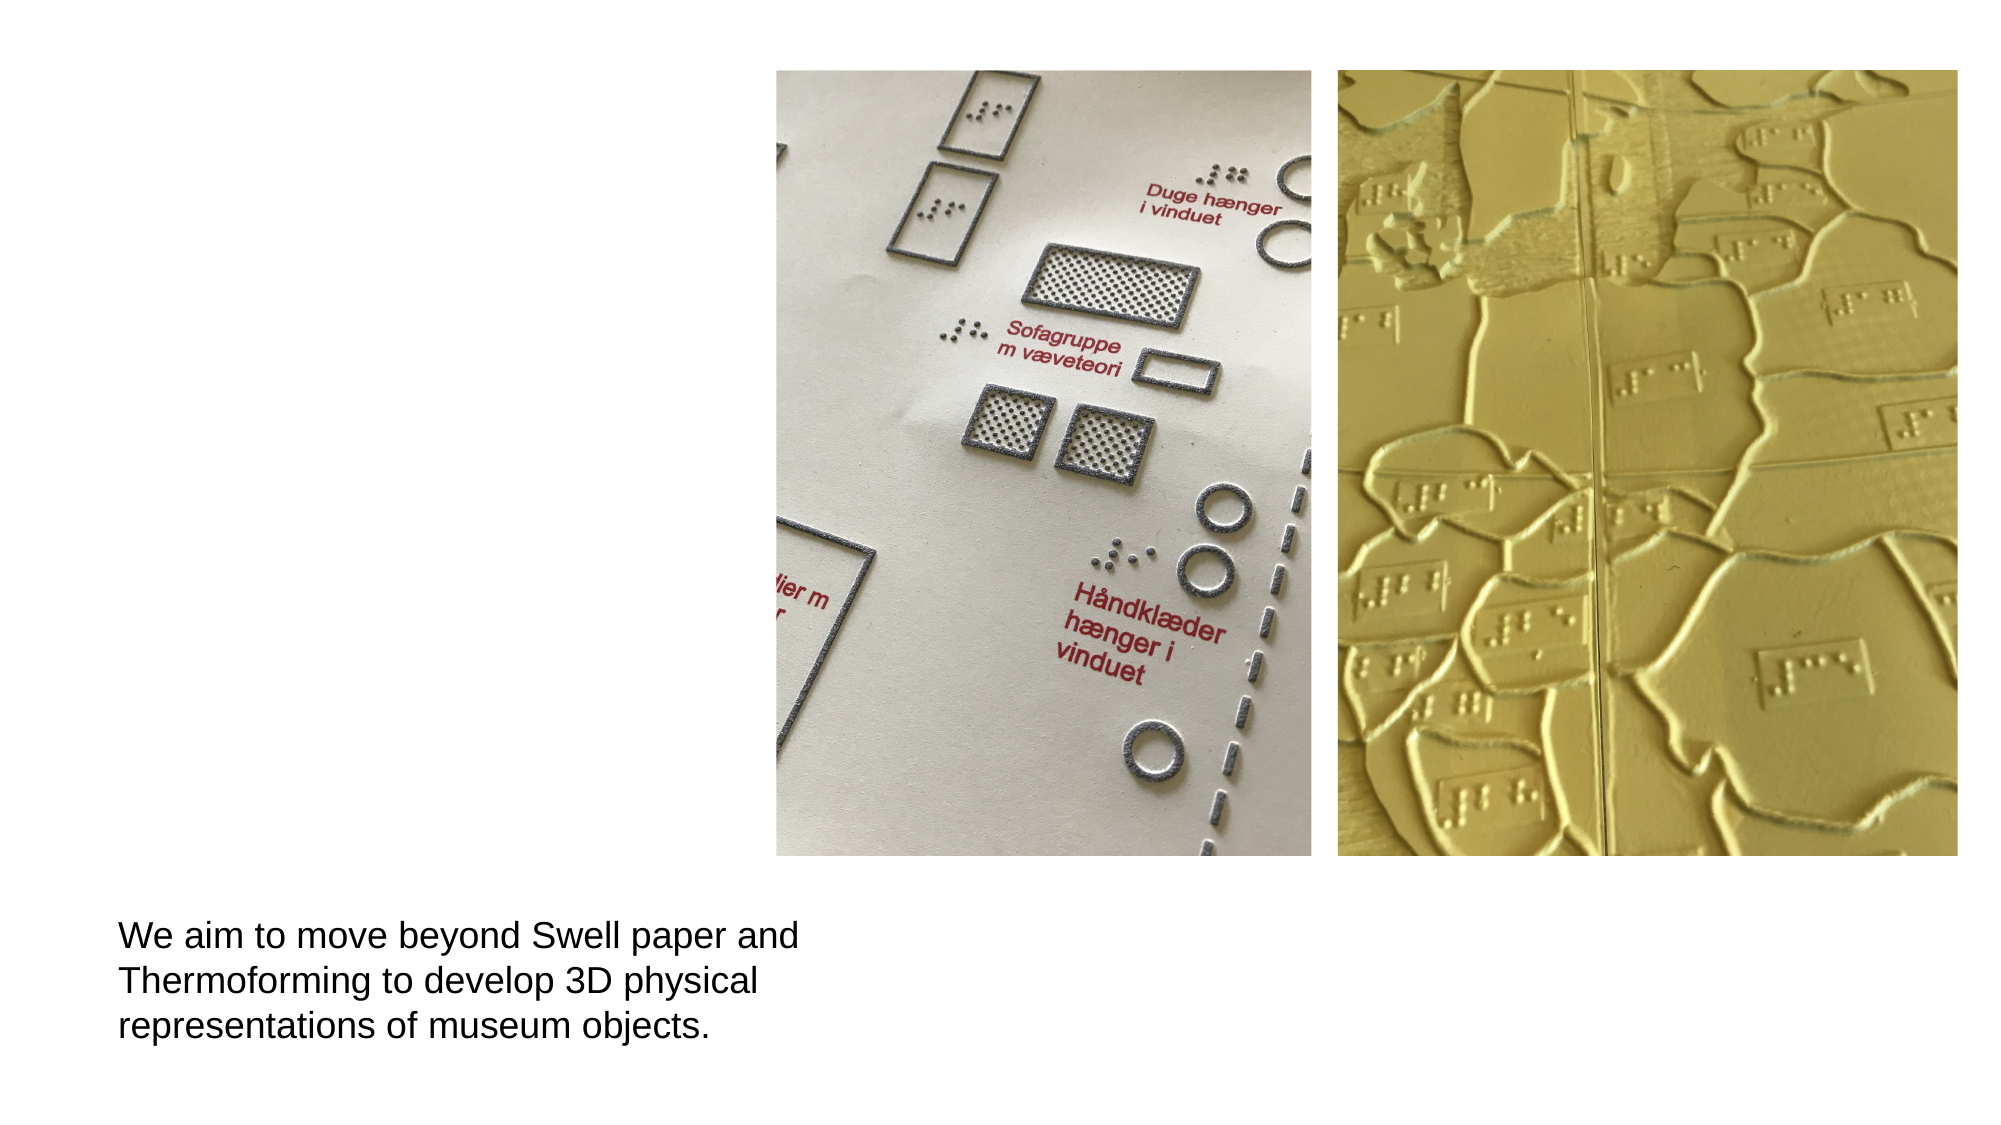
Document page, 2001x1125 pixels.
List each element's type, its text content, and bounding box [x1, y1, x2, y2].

picture [651, 70, 2000, 856]
text_box We aim to move beyond Swell paper and Thermoforming to develop 3D physical representations of museum objects. [103, 903, 882, 1053]
